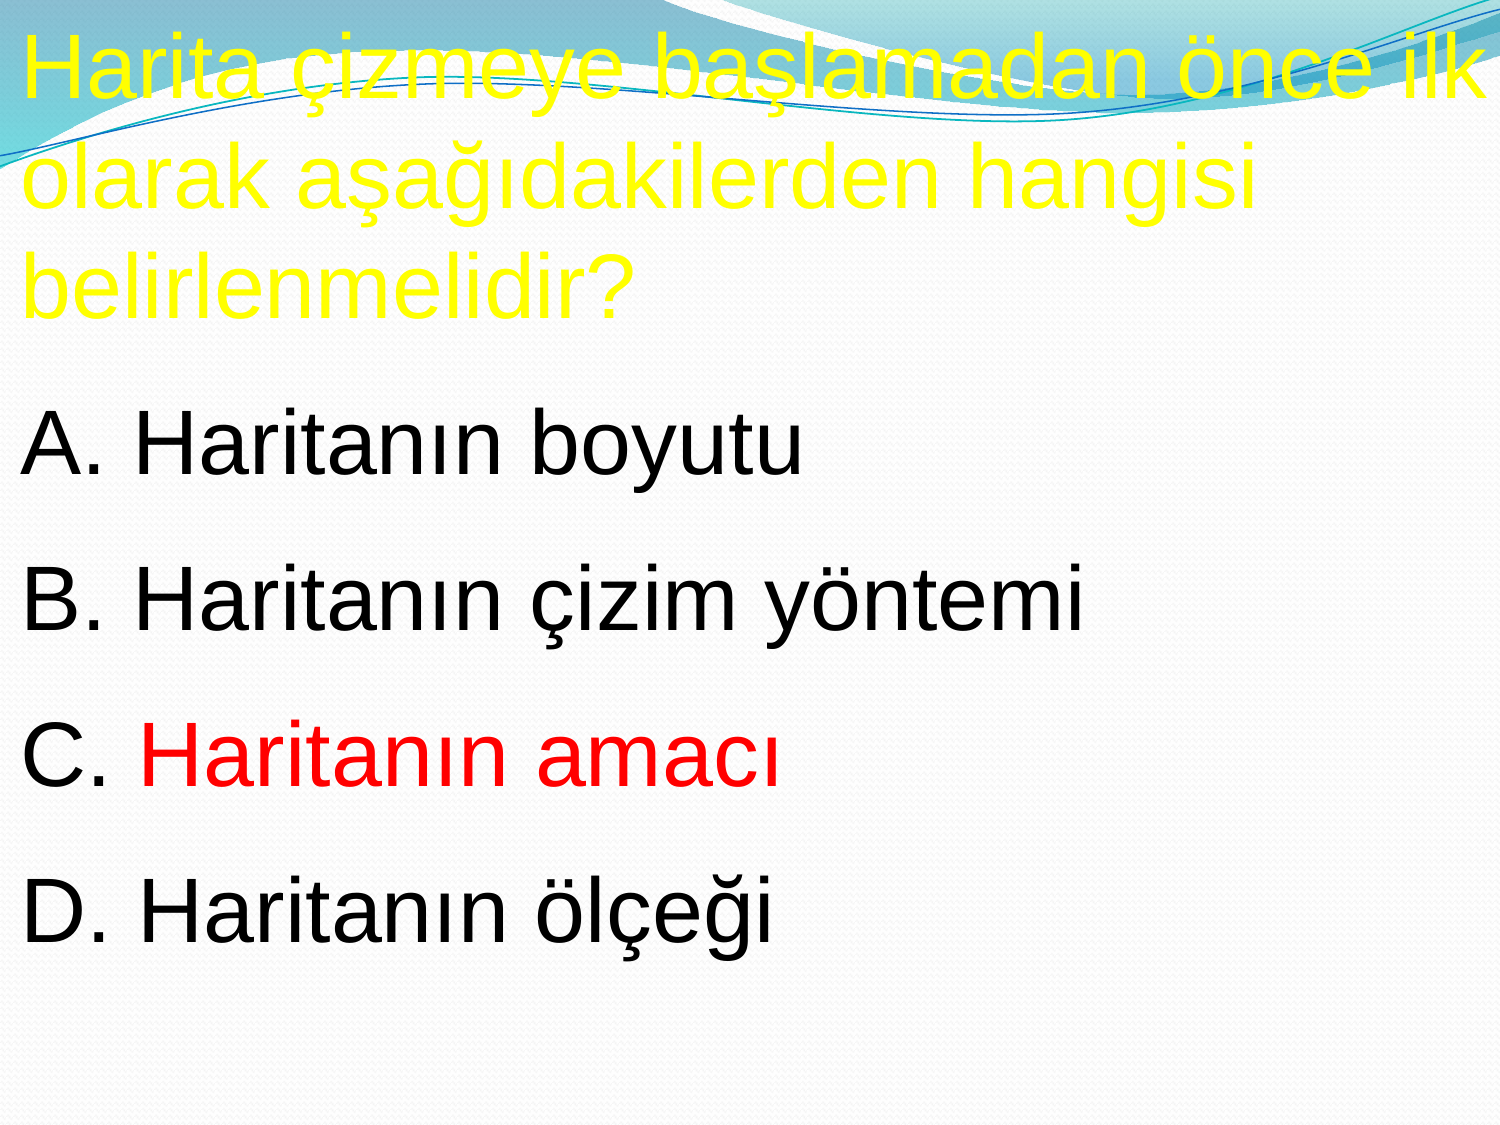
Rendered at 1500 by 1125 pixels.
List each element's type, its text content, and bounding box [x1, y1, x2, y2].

text_box Harita çizmeye başlamadan önce ilk olarak aşağıdakilerden hangisi belirlenmelidir? A. Haritanın boyutu B. Haritanın çizim yöntemi C. Haritanın amacı D. Haritanın ölçeği [5, 0, 1500, 968]
